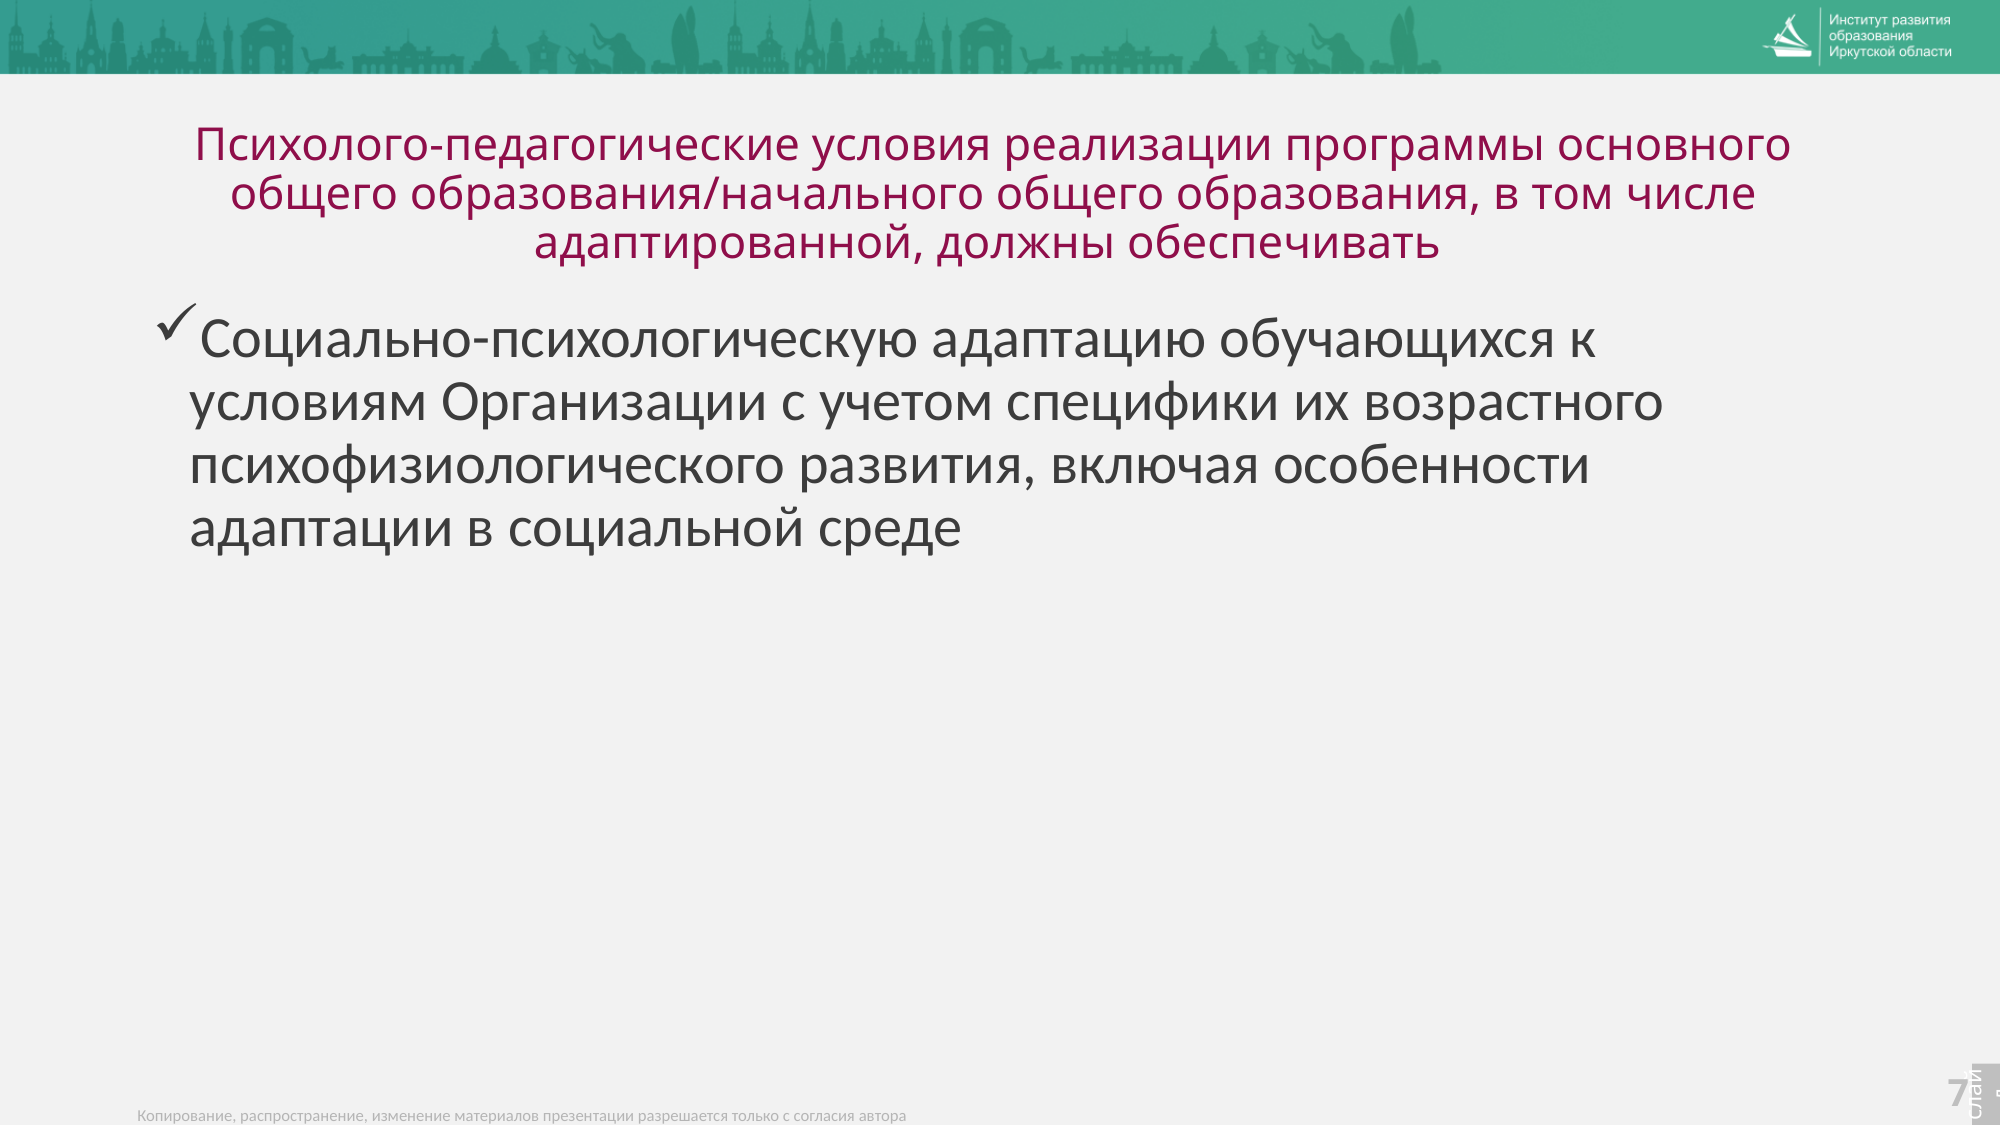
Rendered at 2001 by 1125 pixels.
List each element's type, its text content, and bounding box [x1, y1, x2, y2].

picture [0, 0, 2000, 75]
title Психолого-педагогические условия реализации программы основного общего образования/начального общего образования, в том числе адаптированной, должны обеспечивать [125, 111, 1863, 278]
list Социально-психологическую адаптацию обучающихся к условиям Организации с учетом специфики их возрастного психофизиологического развития, включая особенности адаптации в социальной среде [137, 299, 1863, 1014]
